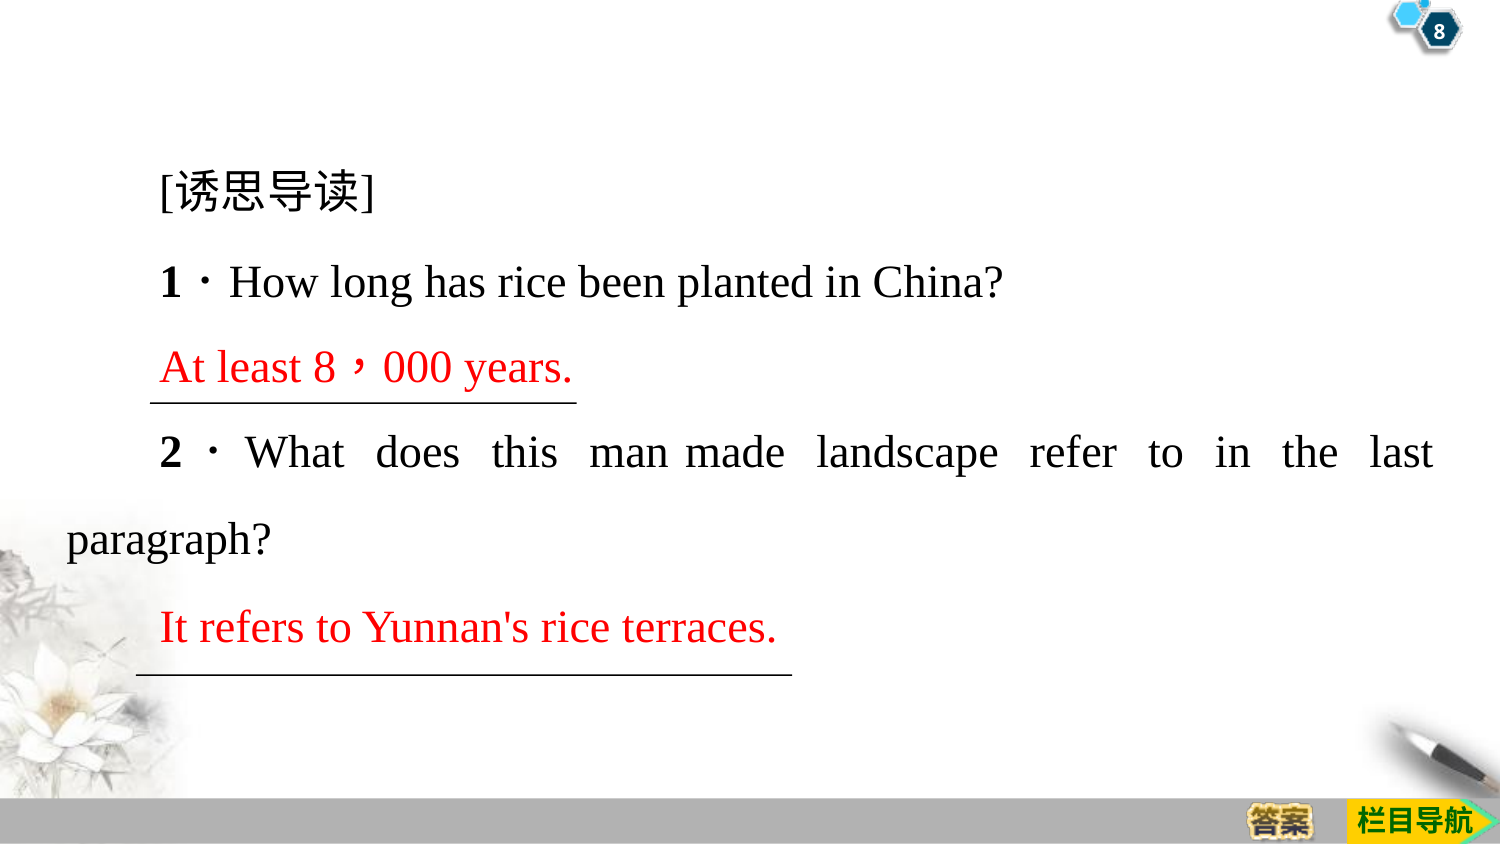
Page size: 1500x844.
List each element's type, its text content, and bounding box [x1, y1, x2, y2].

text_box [66, 599, 1433, 680]
picture [0, 0, 1500, 798]
picture [1244, 801, 1316, 844]
picture [1347, 799, 1500, 844]
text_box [66, 428, 1434, 682]
slide_number 8 [1378, 12, 1500, 71]
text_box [66, 337, 1434, 428]
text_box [66, 161, 1434, 337]
